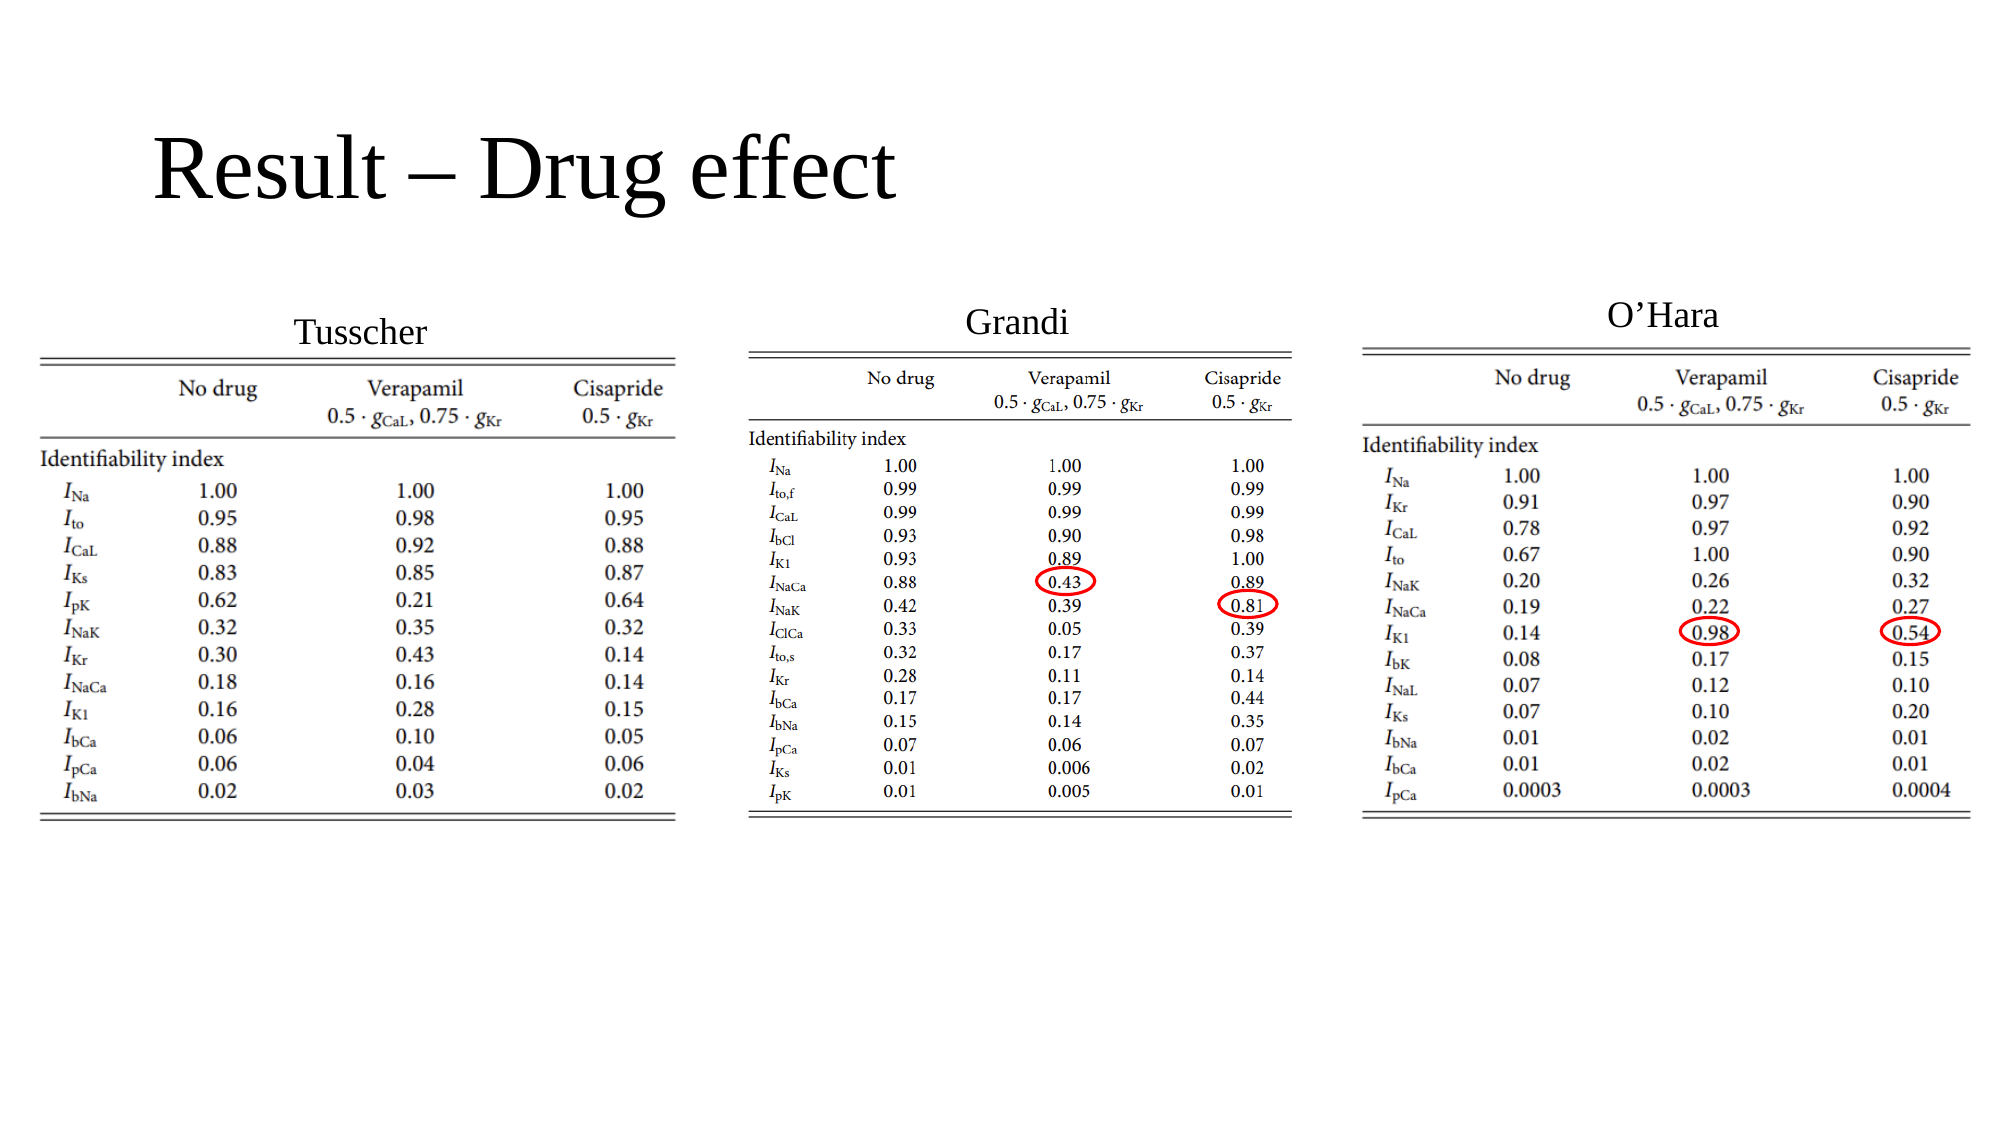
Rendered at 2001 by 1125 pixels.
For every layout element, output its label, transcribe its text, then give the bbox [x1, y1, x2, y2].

picture [740, 346, 1295, 822]
title Result – Drug effect [137, 59, 1863, 278]
picture [24, 349, 684, 832]
text_box O’Hara [1592, 283, 1735, 343]
picture [1351, 343, 1976, 825]
text_box Tusscher [278, 299, 443, 349]
text_box Grandi [950, 289, 1085, 346]
